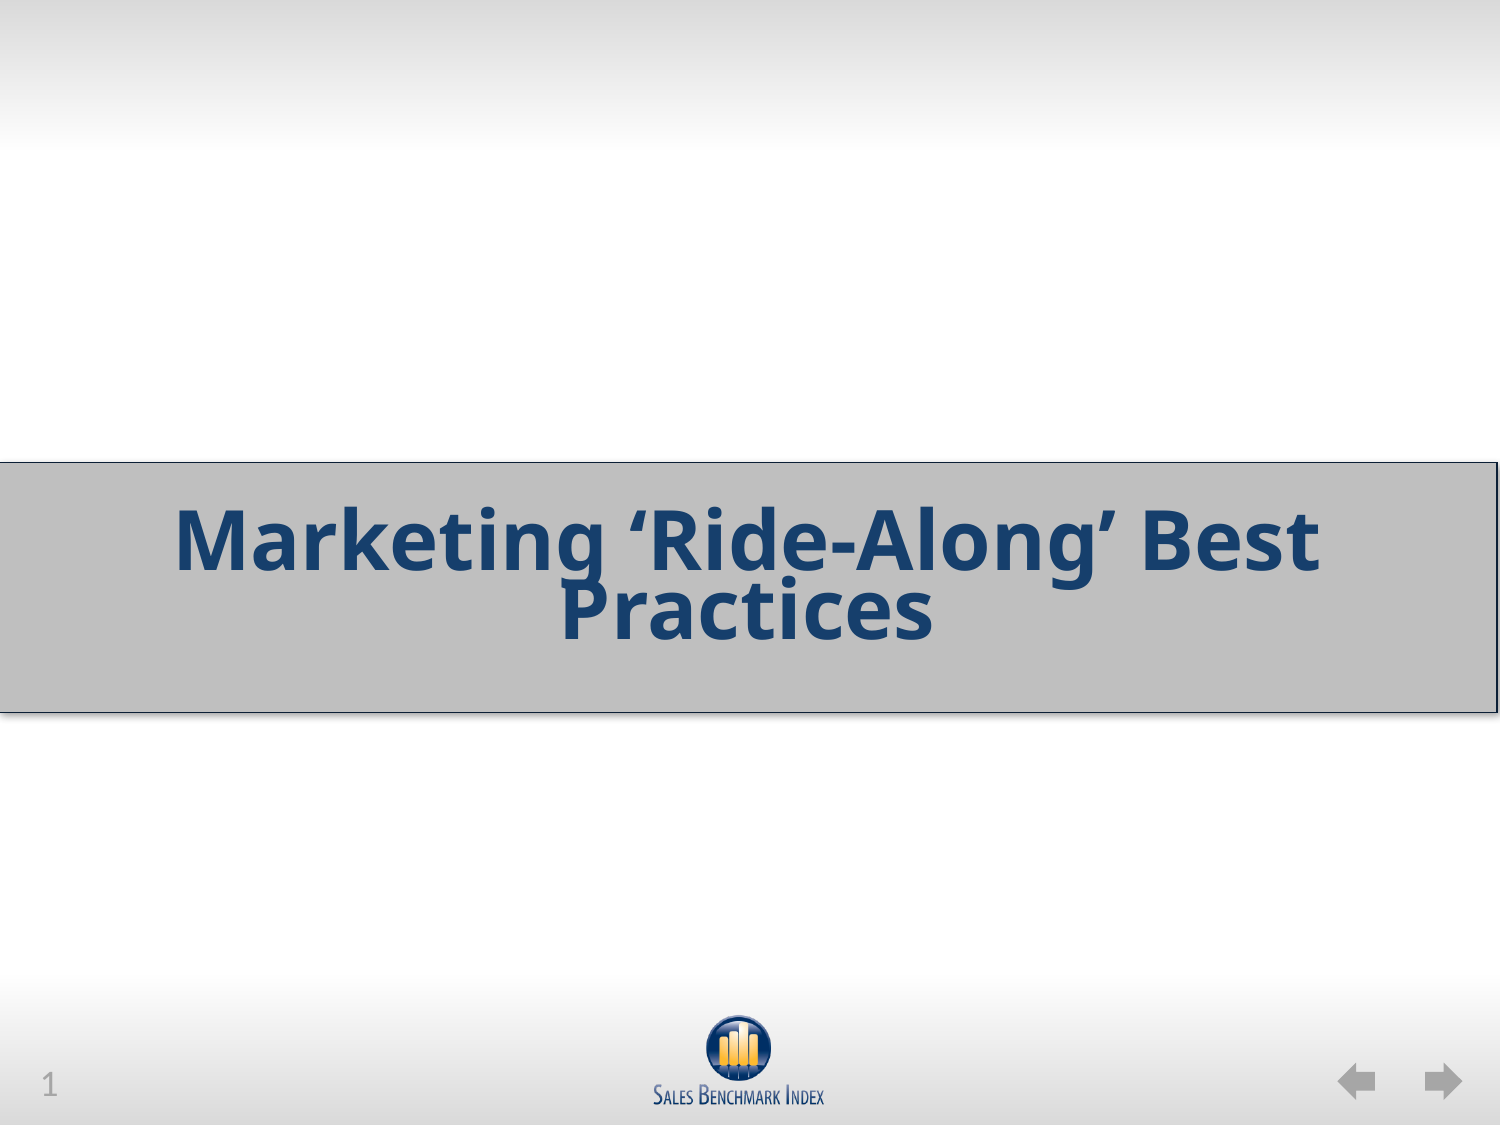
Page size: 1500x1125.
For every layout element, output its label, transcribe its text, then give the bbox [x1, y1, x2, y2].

text_box Marketing ‘Ride-Along’ Best Practices [0, 462, 1498, 713]
picture [650, 1012, 827, 1107]
